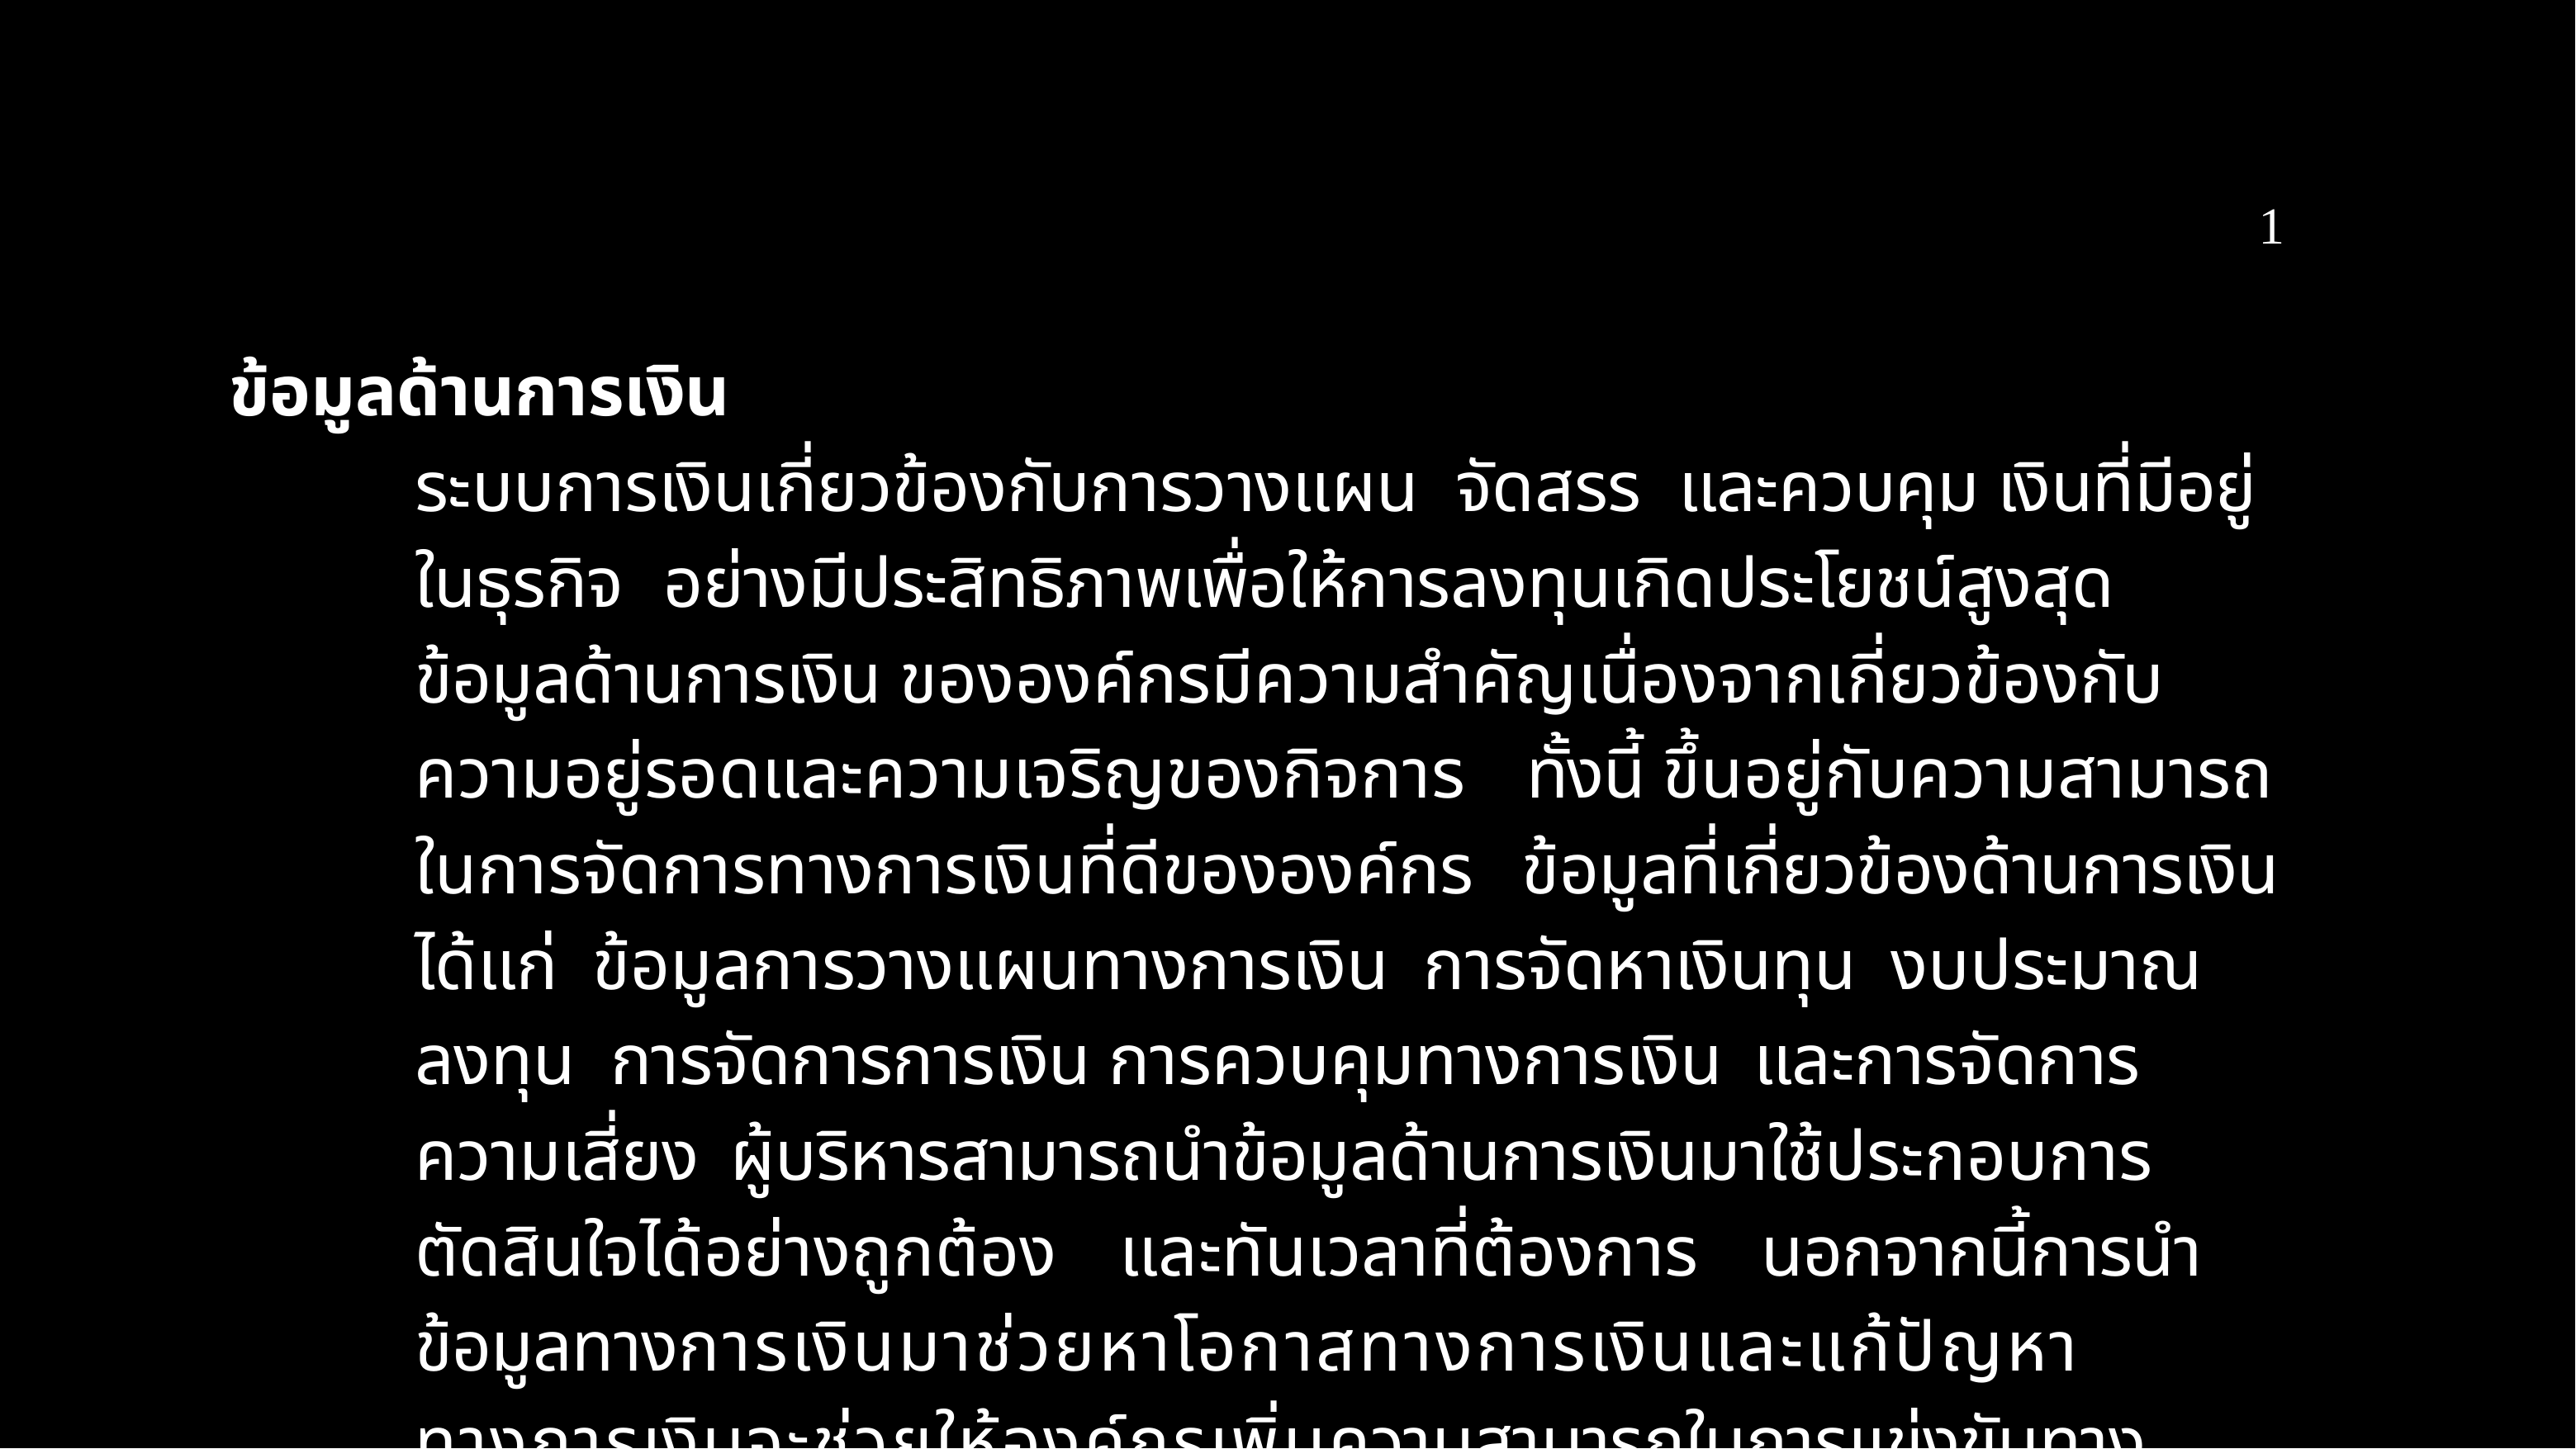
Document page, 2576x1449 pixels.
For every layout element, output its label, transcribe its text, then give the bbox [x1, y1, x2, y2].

text_box 1 ข้อมูลด้านการเงิน ระบบการเงินเกี่ยวข้องกับการวางแผน จัดสรร และควบคุม เงินที่มีอยู่ในธุรกิจ อย่างมีประสิทธิภาพเพื่อให้การลงทุนเกิดประโยชน์สูงสุด ข้อมูลด้านการเงิน ขององค์กรมีความสําคัญเนื่องจากเกี่ยวข้องกับความอยู่รอดและความเจริญของกิจการ ทั้งนี้ ขึ้นอยู่กับความสามารถในการจัดการทางการเงินที่ดีขององค์กร ข้อมูลที่เกี่ยวข้องด้านการเงิน ได้แก่ ข้อมูลการวางแผนทางการเงิน การจัดหาเงินทุน งบประมาณลงทุน การจัดการการเงิน การควบคุมทางการเงิน และการจัดการความเสี่ยง ผู้บริหารสามารถนําข้อมูลด้านการเงินมาใช้ประกอบการตัดสินใจได้อย่างถูกต้อง และทันเวลาที่ต้องการ นอกจากนี้การนําข้อมูลทางการเงินมาช่วยหาโอกาสทางการเงินและแก้ปัญหาทางการเงินจะช่วยให้องค์กรเพิ่มความสามารถในการแข่งขันทางธุรกิจ [224, 187, 2289, 1449]
